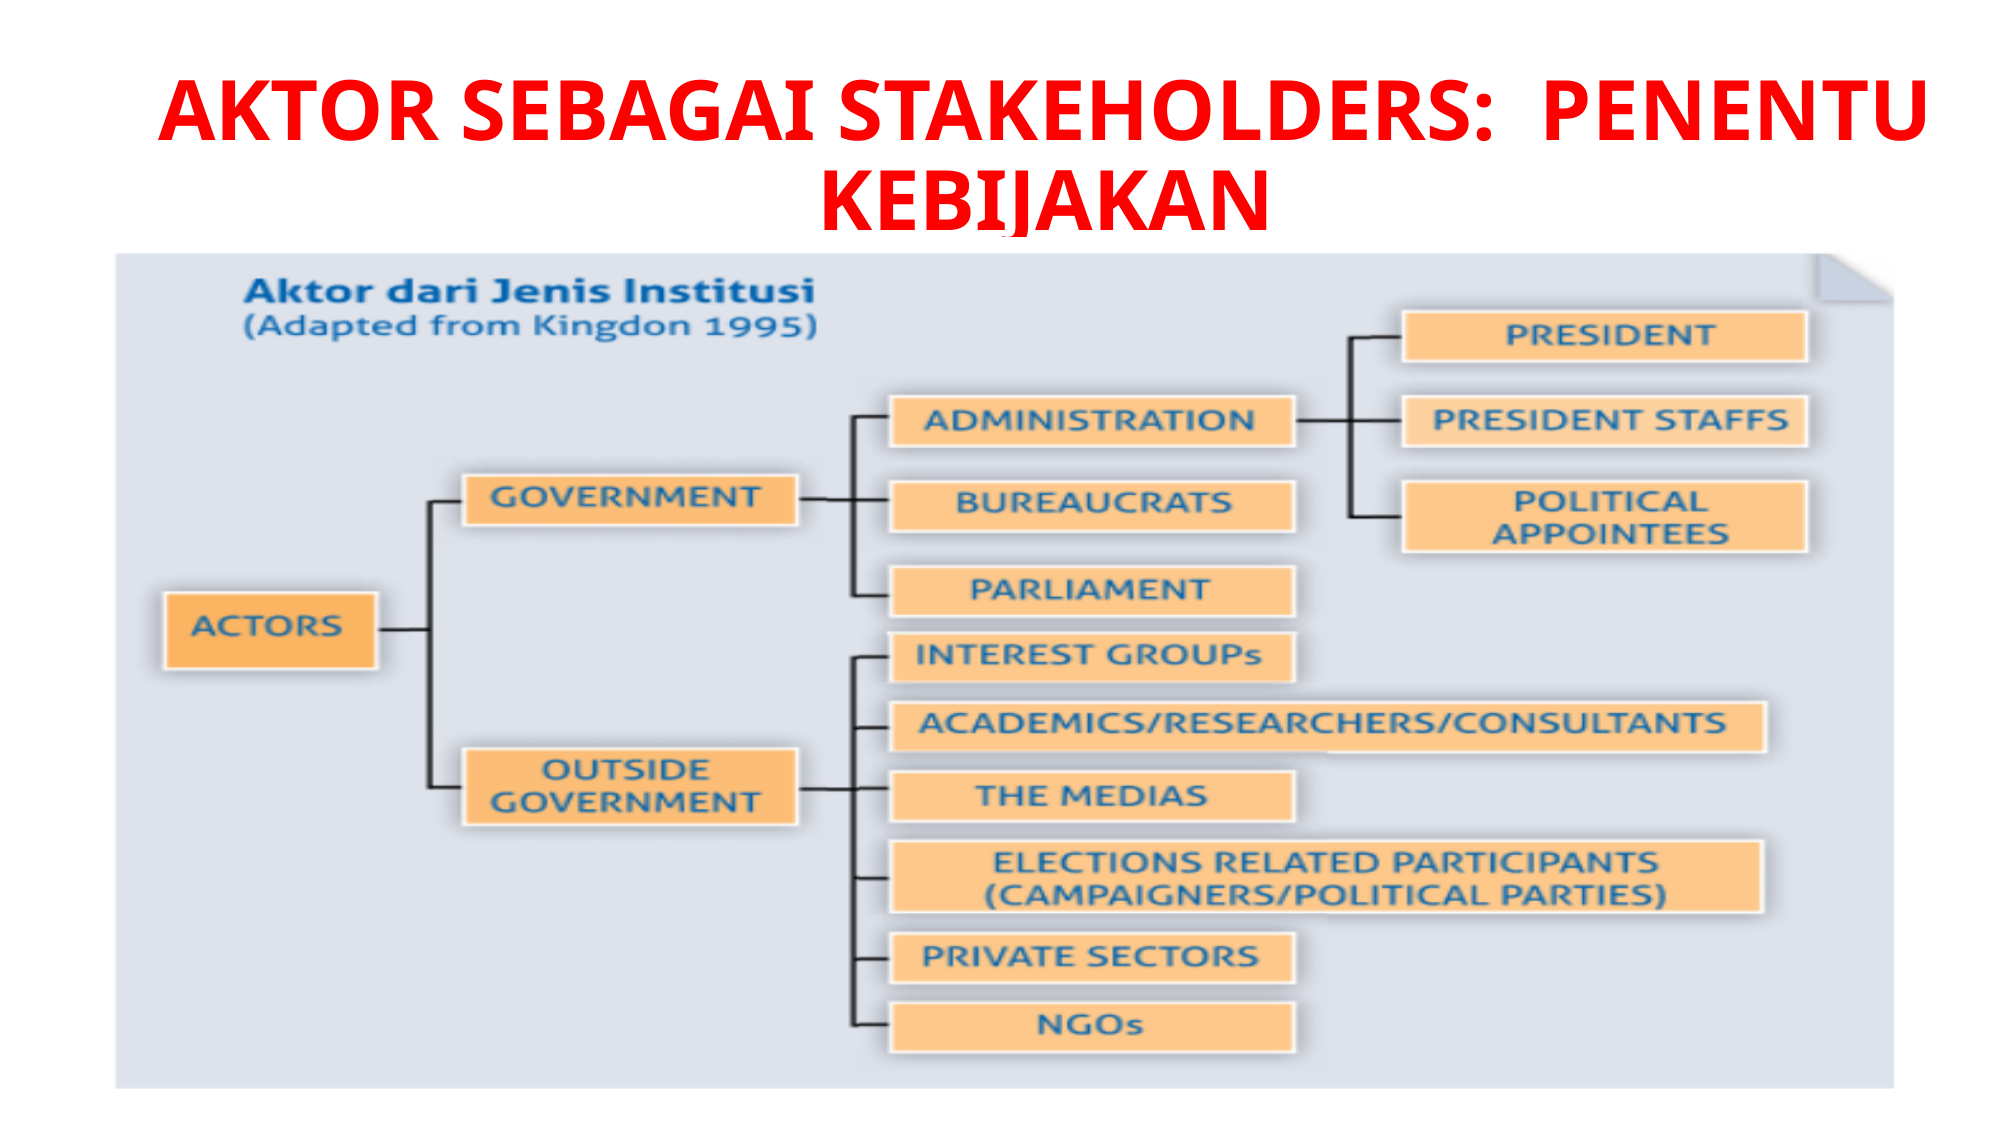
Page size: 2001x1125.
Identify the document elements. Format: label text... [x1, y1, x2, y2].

title AKTOR SEBAGAI STAKEHOLDERS: PENENTU KEBIJAKAN [137, 59, 1955, 237]
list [66, 237, 1971, 1089]
